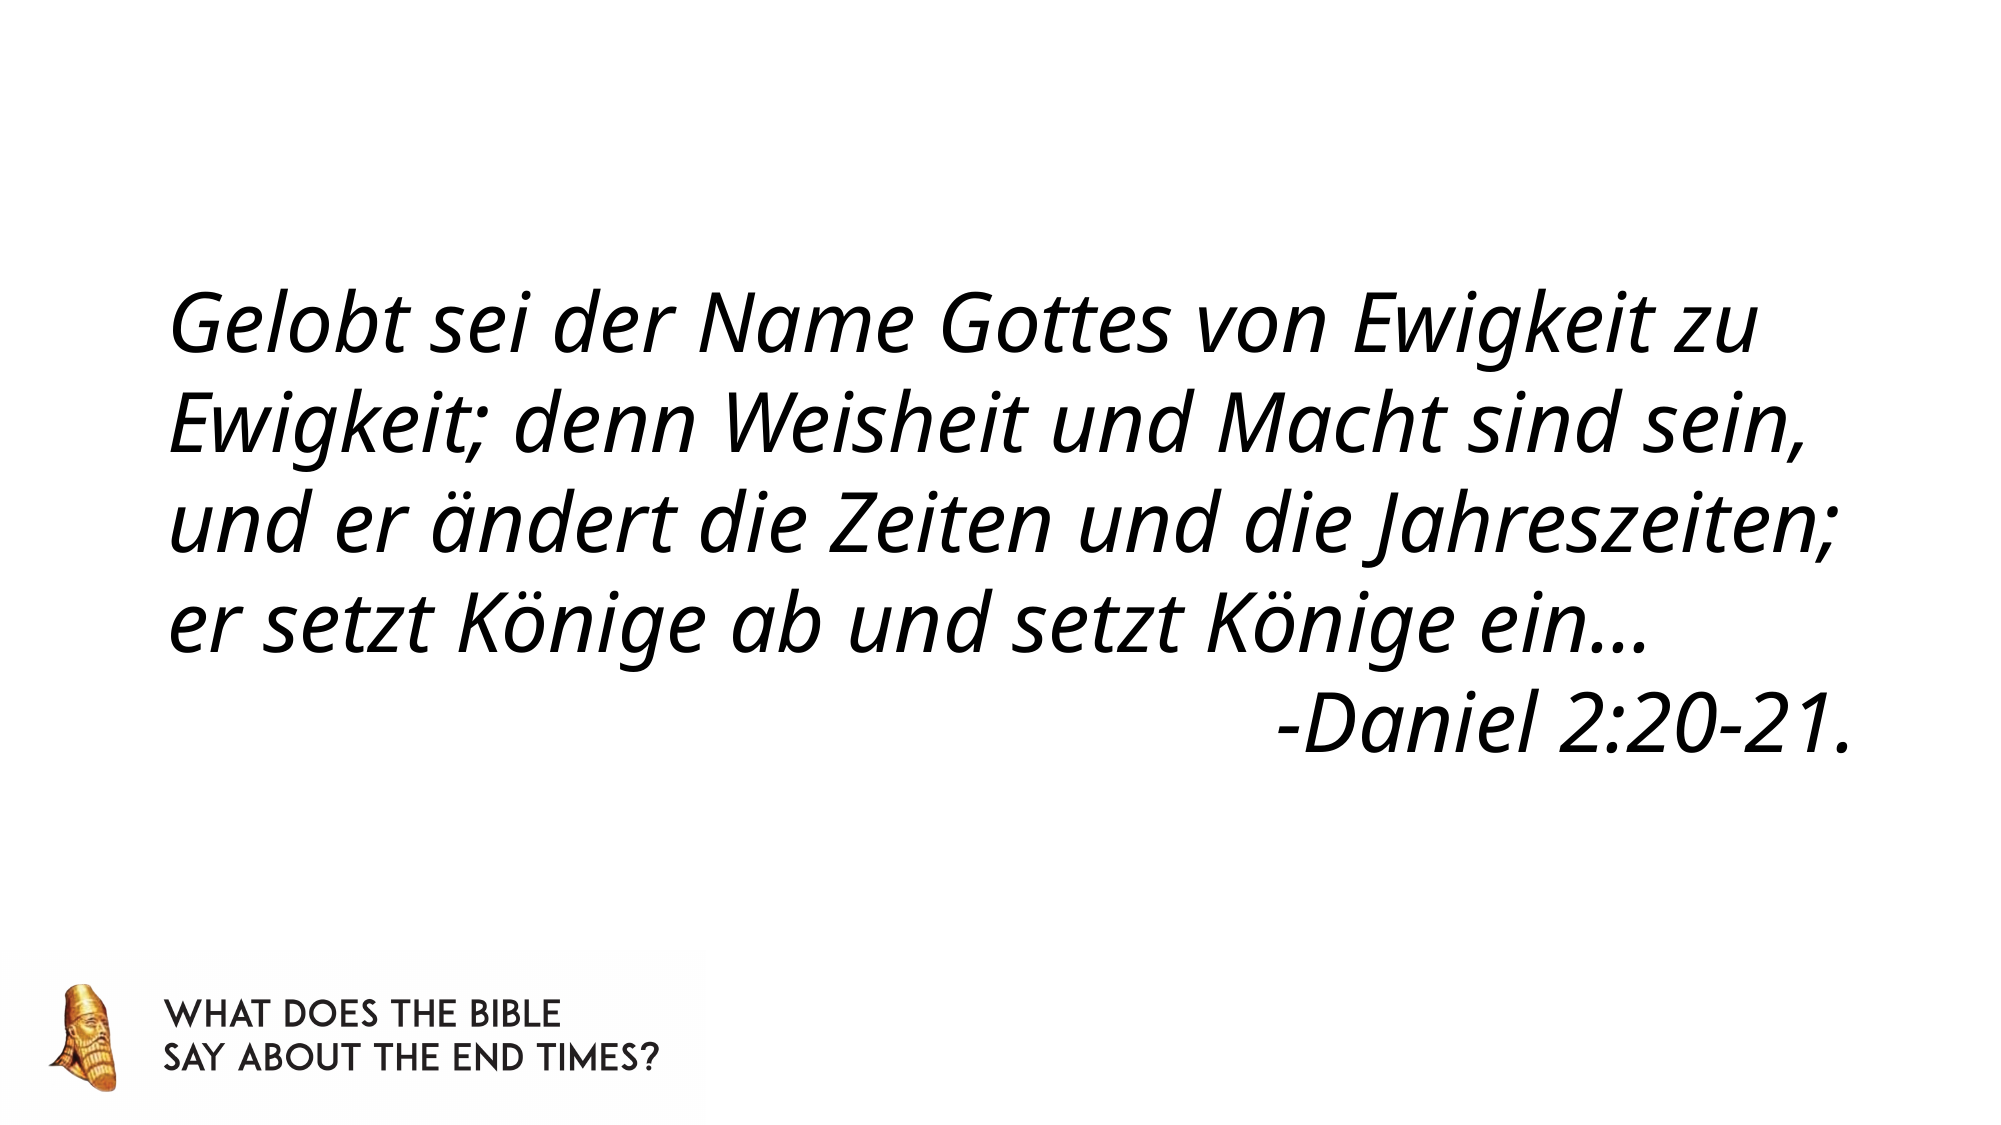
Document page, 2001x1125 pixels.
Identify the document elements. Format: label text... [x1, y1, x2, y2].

picture [0, 949, 706, 1125]
text_box Gelobt sei der Name Gottes von Ewigkeit zu Ewigkeit; denn Weisheit und Macht sind sein, und er ändert die Zeiten und die Jahreszeiten; er setzt Könige ab und setzt Könige ein... -Daniel 2:20-21. [152, 261, 1873, 782]
